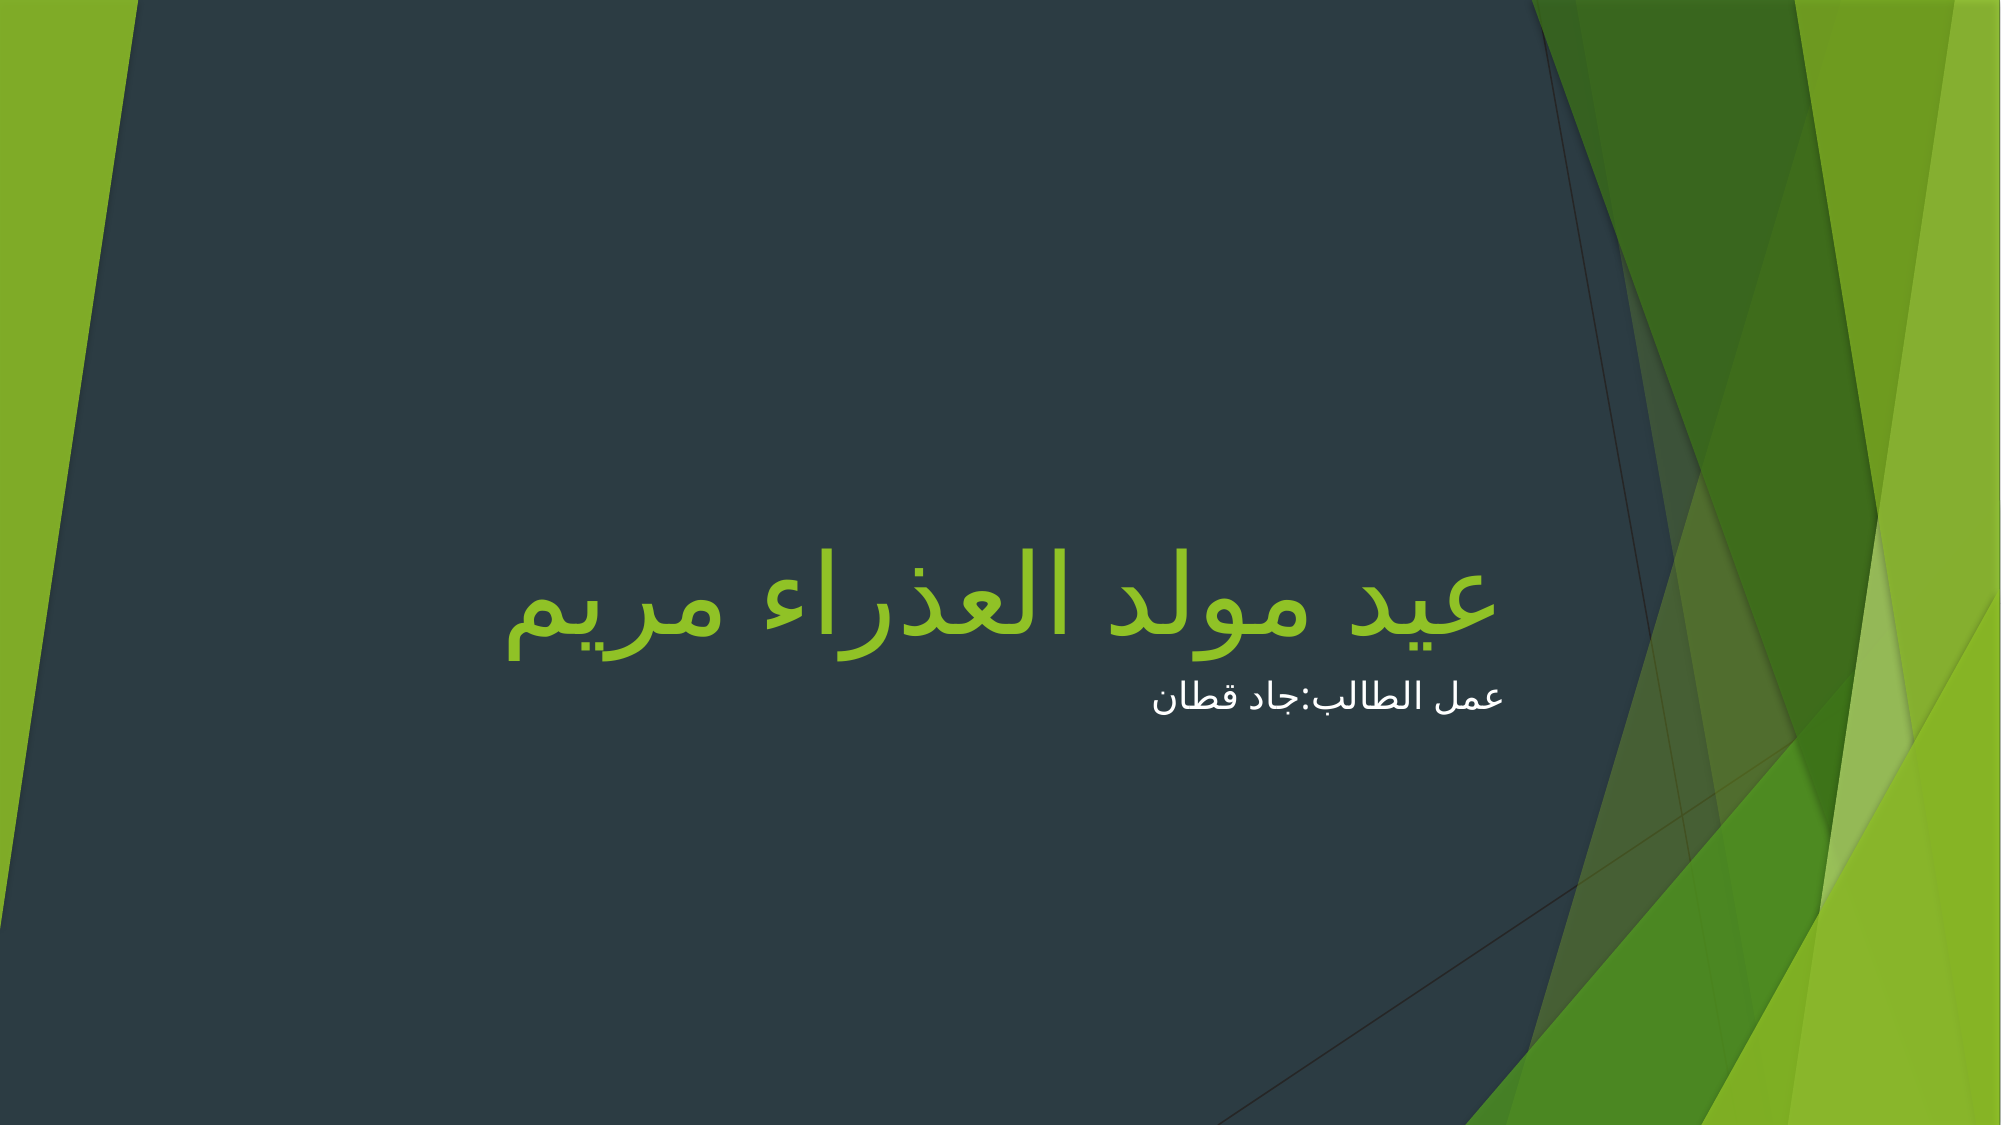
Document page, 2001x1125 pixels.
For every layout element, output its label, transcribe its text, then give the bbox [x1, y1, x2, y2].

subtitle عمل الطالب:جاد قطان [247, 664, 1522, 845]
title عيد مولد العذراء مريم [247, 394, 1522, 664]
